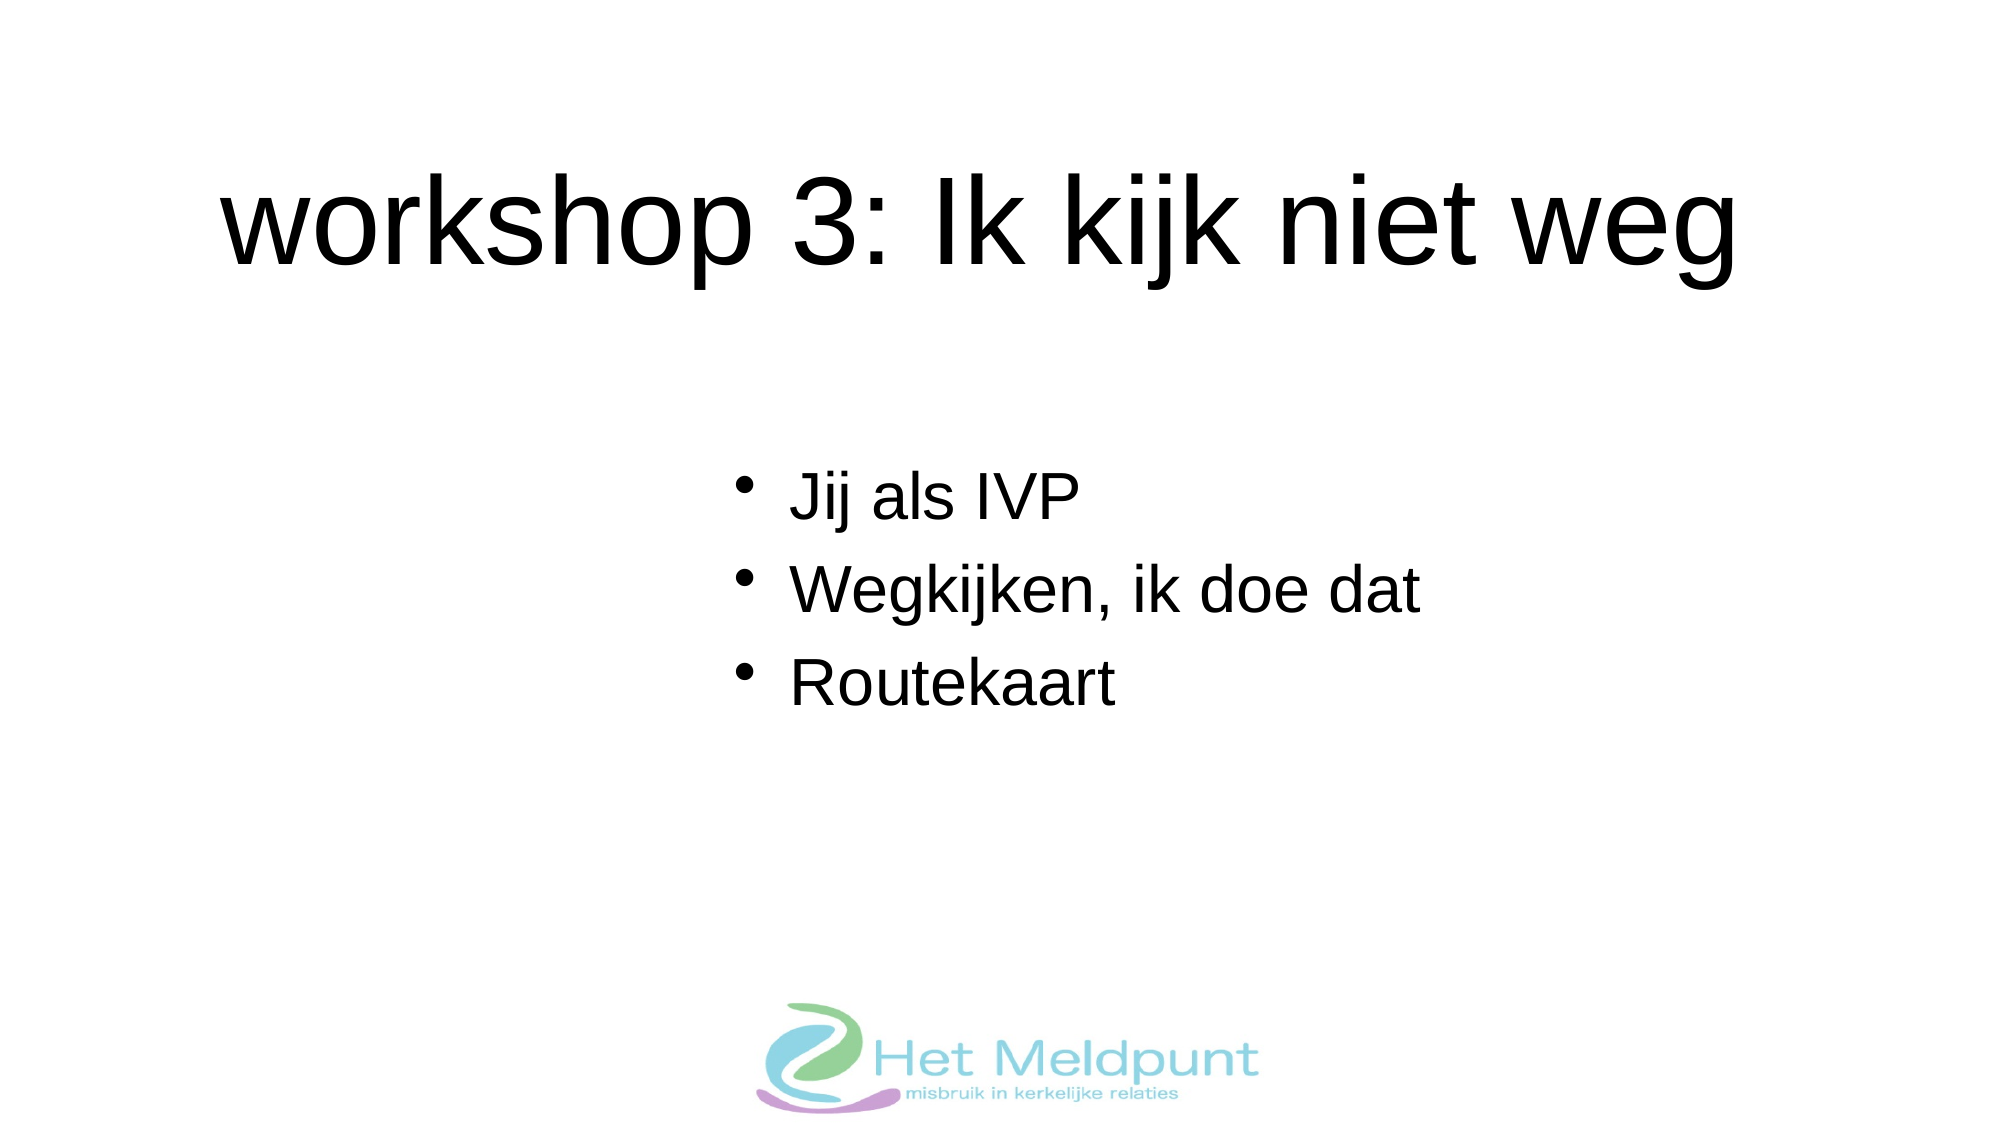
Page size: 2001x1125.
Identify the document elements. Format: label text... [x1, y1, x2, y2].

list Jij als IVP Wegkijken, ik doe dat Routekaart [718, 445, 2000, 1125]
title workshop 3: Ik kijk niet weg [81, 121, 1882, 309]
